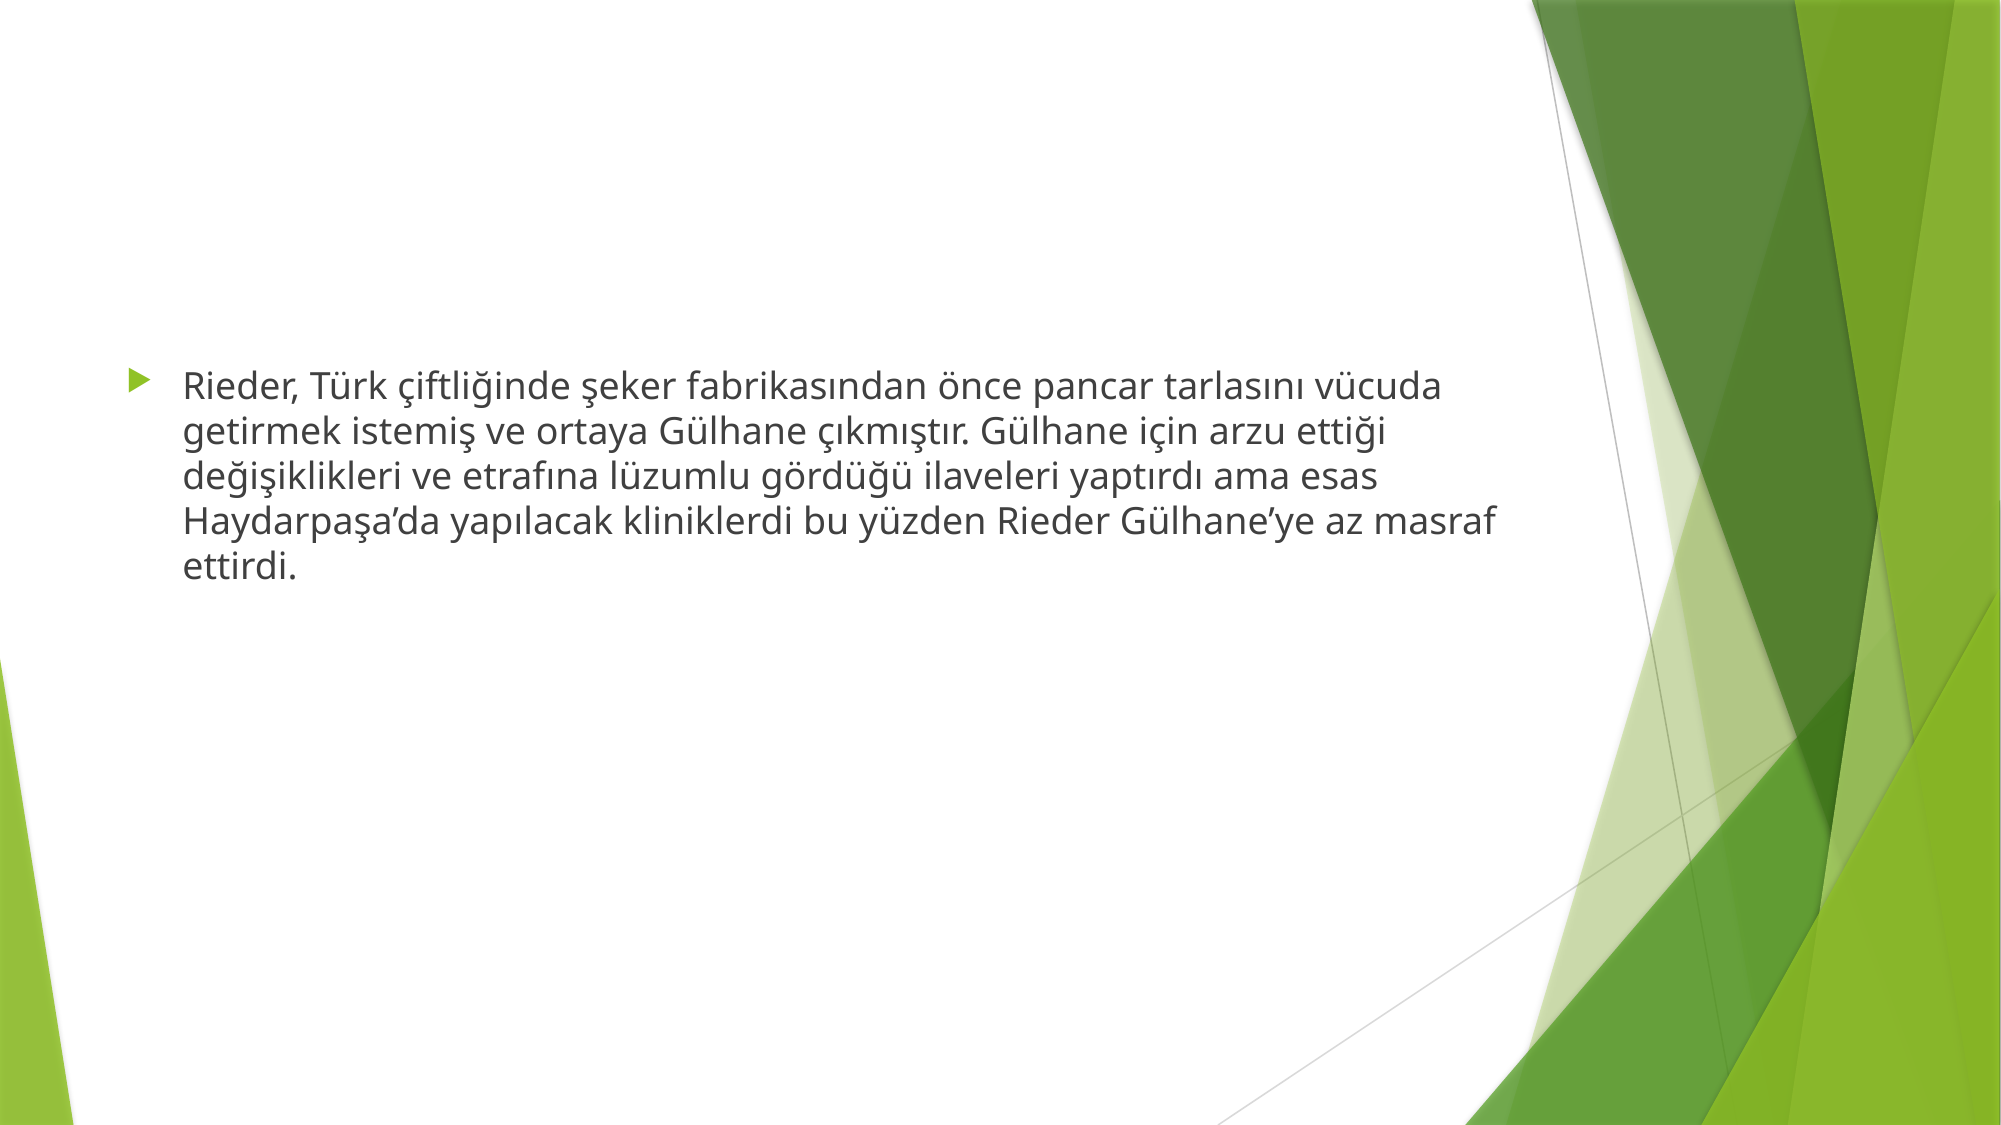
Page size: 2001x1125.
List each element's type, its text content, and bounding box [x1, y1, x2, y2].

list Rieder, Türk çiftliğinde şeker fabrikasından önce pancar tarlasını vücuda getirmek istemiş ve ortaya Gülhane çıkmıştır. Gülhane için arzu ettiği değişiklikleri ve etrafına lüzumlu gördüğü ilaveleri yaptırdı ama esas Haydarpaşa’da yapılacak kliniklerdi bu yüzden Rieder Gülhane’ye az masraf ettirdi. [111, 354, 1522, 992]
